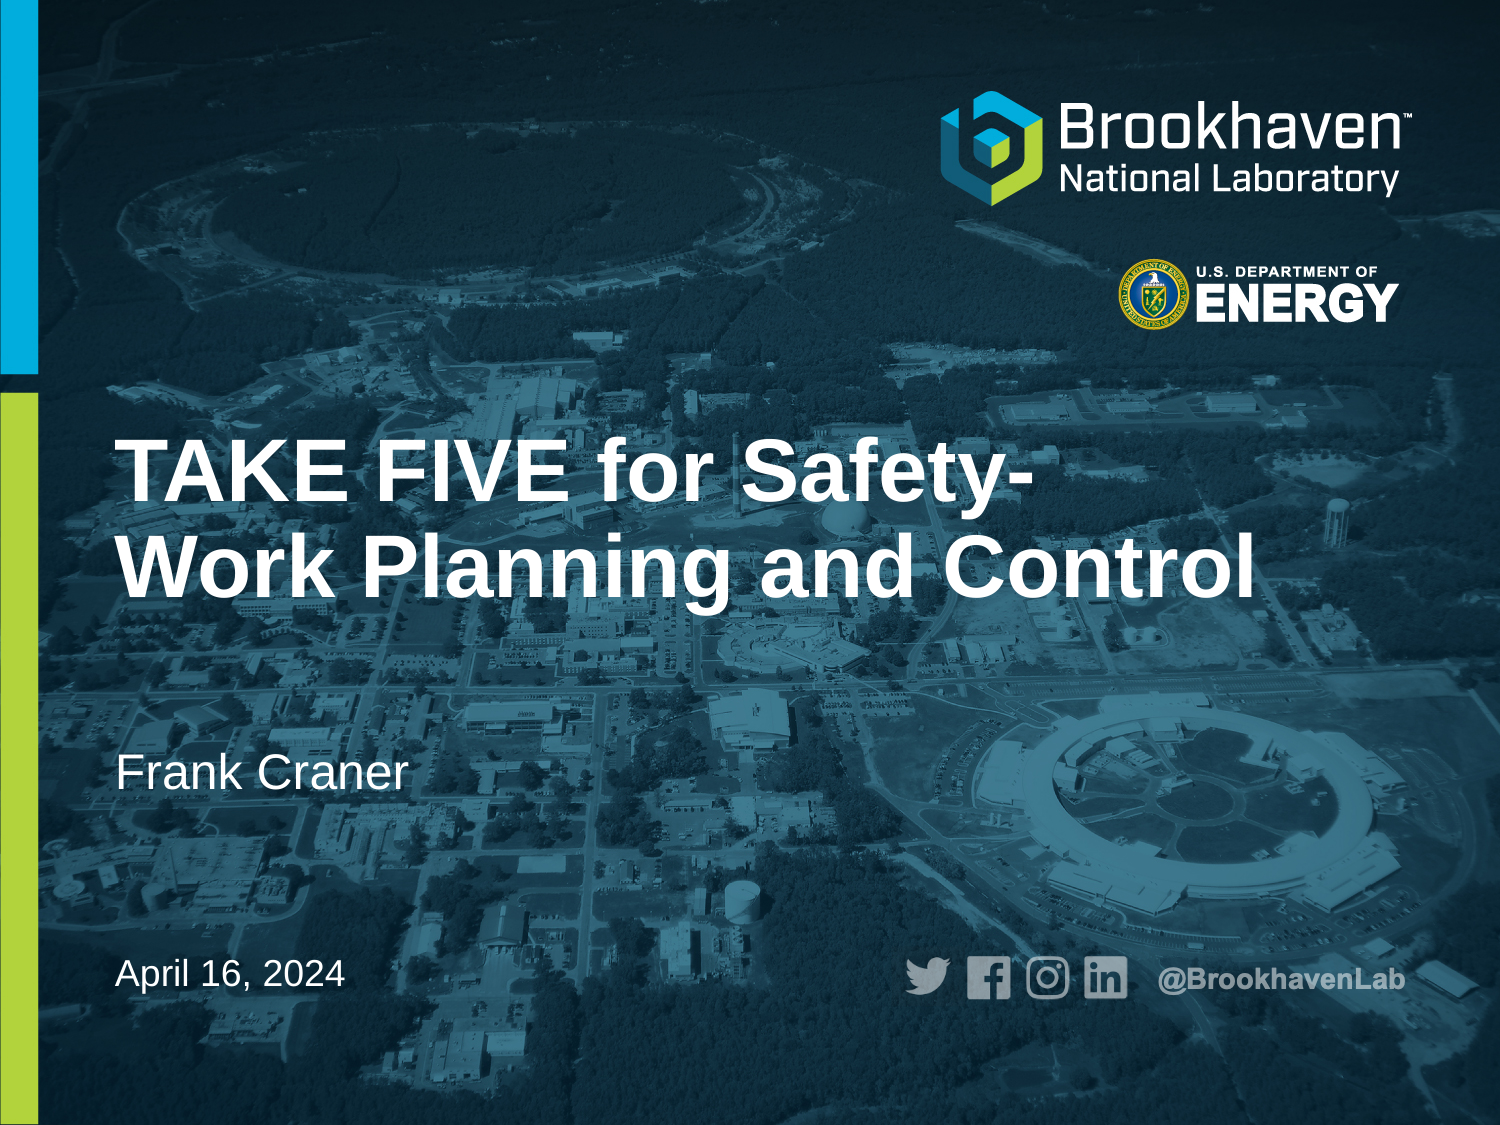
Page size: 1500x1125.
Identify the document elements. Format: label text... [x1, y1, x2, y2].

title TAKE FIVE for Safety- Work Planning and Control [100, 416, 1372, 737]
list Frank Craner [100, 738, 1372, 946]
subtitle April 16, 2024 [100, 947, 1372, 1070]
picture [0, 0, 1500, 1125]
